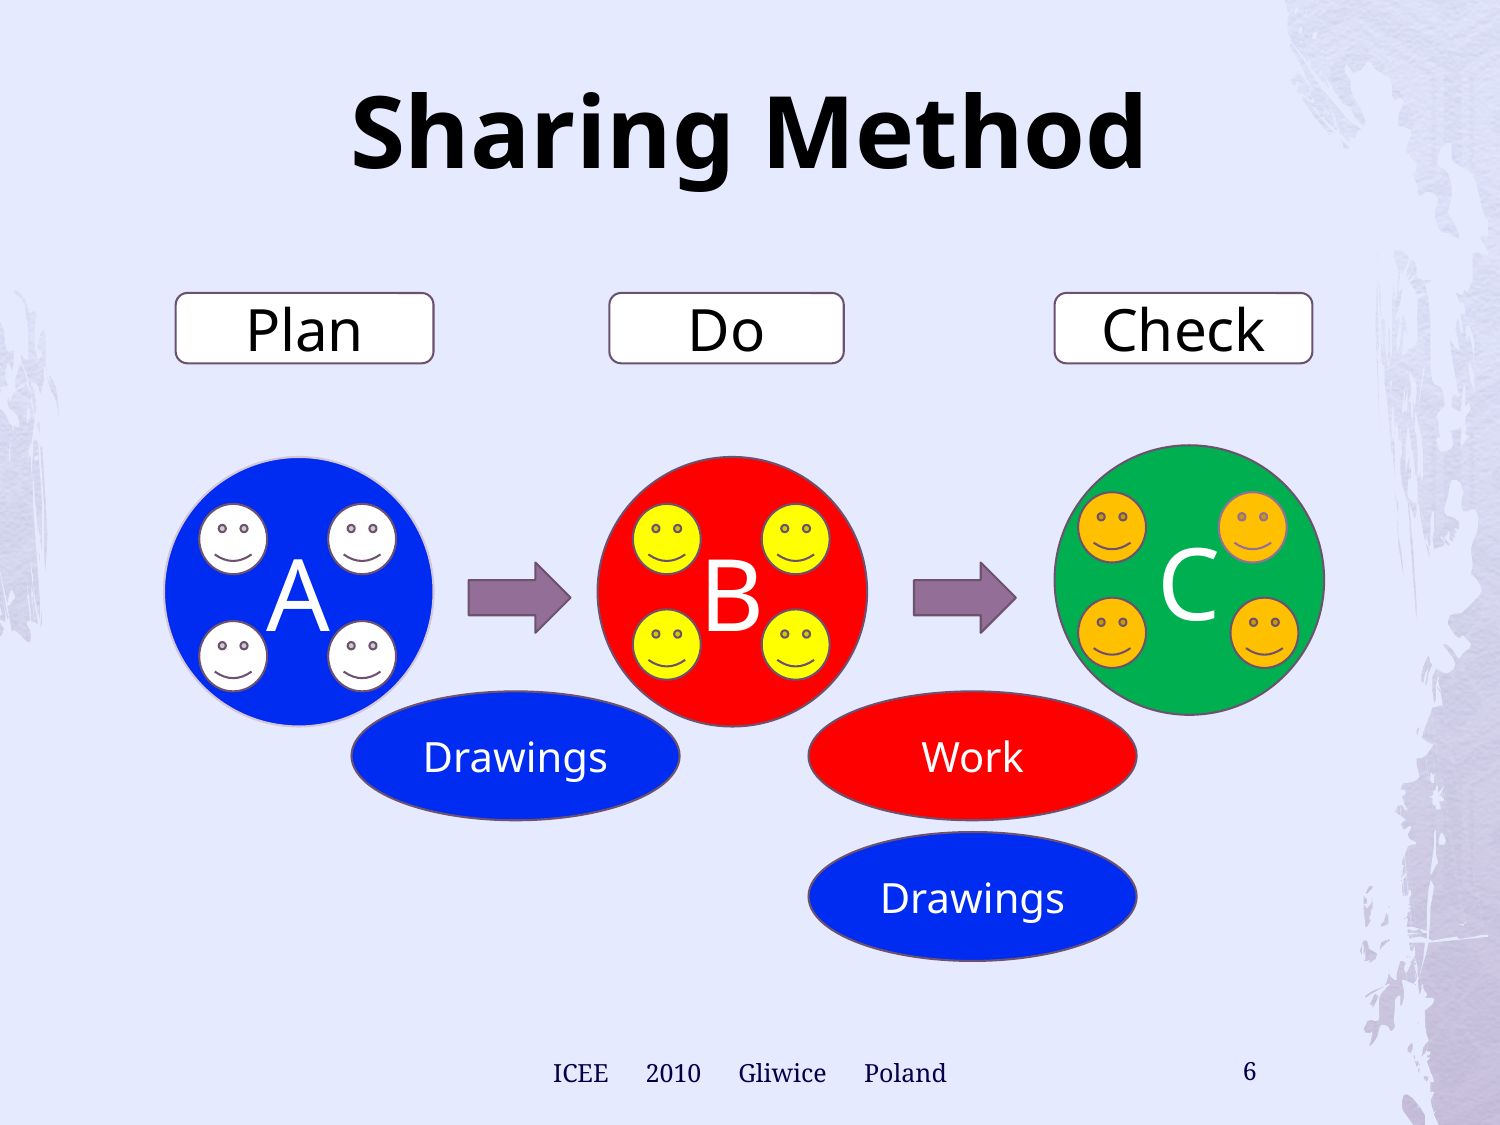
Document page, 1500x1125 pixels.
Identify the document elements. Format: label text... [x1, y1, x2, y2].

text_box [1077, 491, 1148, 564]
slide_number 6 [1074, 1042, 1425, 1103]
text_box [631, 608, 702, 681]
text_box C [1053, 444, 1326, 716]
text_box [760, 608, 831, 681]
text_box [327, 502, 398, 576]
text_box [1077, 596, 1148, 670]
text_box Plan [174, 291, 435, 365]
text_box Drawings [807, 830, 1138, 962]
text_box [631, 502, 702, 576]
footer ICEE 2010 Gliwice Poland [512, 1042, 988, 1103]
text_box [198, 619, 269, 693]
text_box B [596, 455, 869, 728]
text_box [912, 561, 1017, 634]
text_box [1229, 596, 1300, 670]
text_box Do [608, 291, 845, 365]
text_box [760, 502, 831, 576]
text_box [1217, 491, 1288, 564]
text_box Drawings [350, 690, 681, 822]
title Sharing Method [75, 70, 1425, 188]
text_box Check [1053, 291, 1314, 365]
text_box [327, 619, 398, 693]
text_box [467, 561, 572, 634]
text_box [198, 502, 269, 576]
text_box A [162, 455, 435, 728]
text_box Work [807, 690, 1138, 822]
